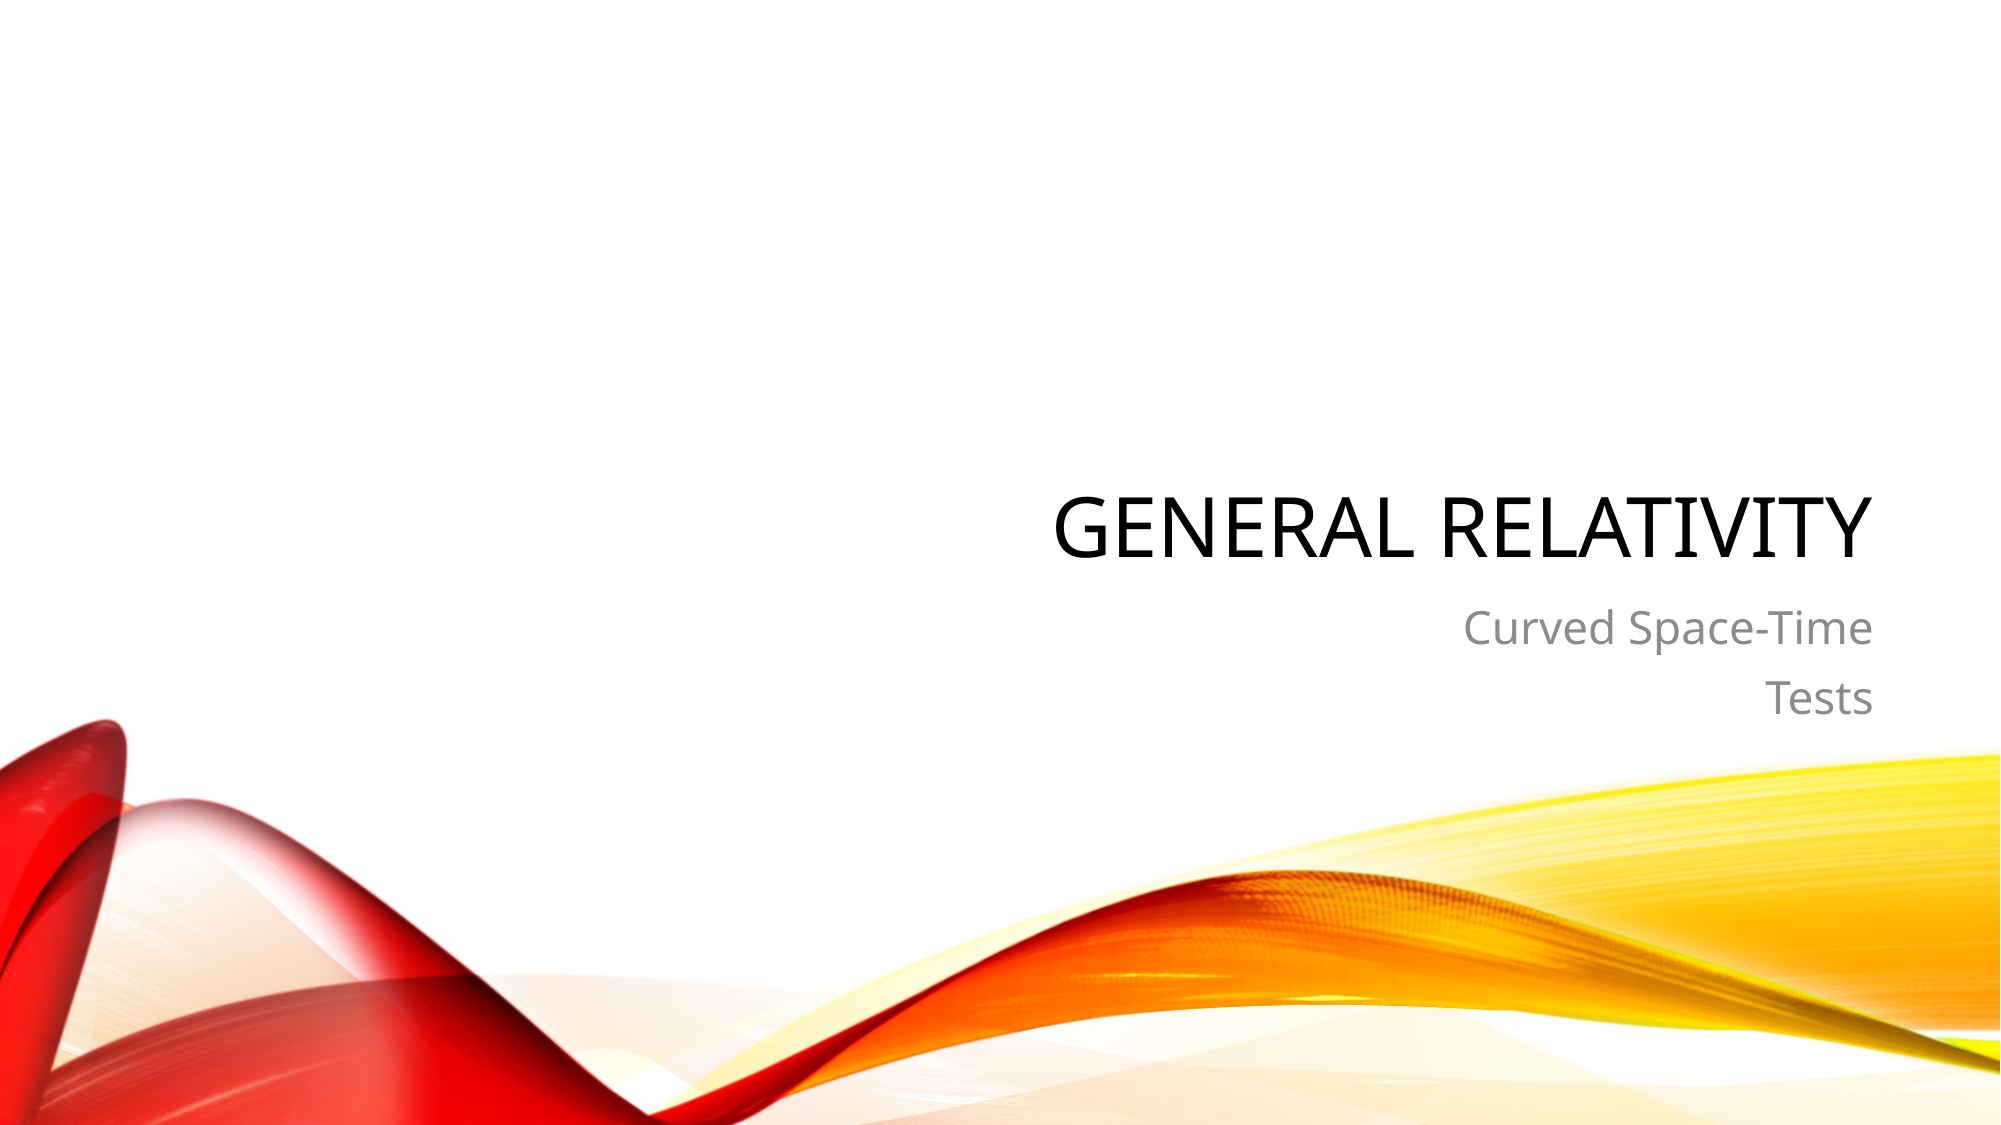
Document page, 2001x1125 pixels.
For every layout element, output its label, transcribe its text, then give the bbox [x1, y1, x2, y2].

title General Relativity [112, 123, 1888, 584]
picture [0, 717, 2000, 1125]
list Curved Space-Time Tests [168, 597, 1889, 755]
